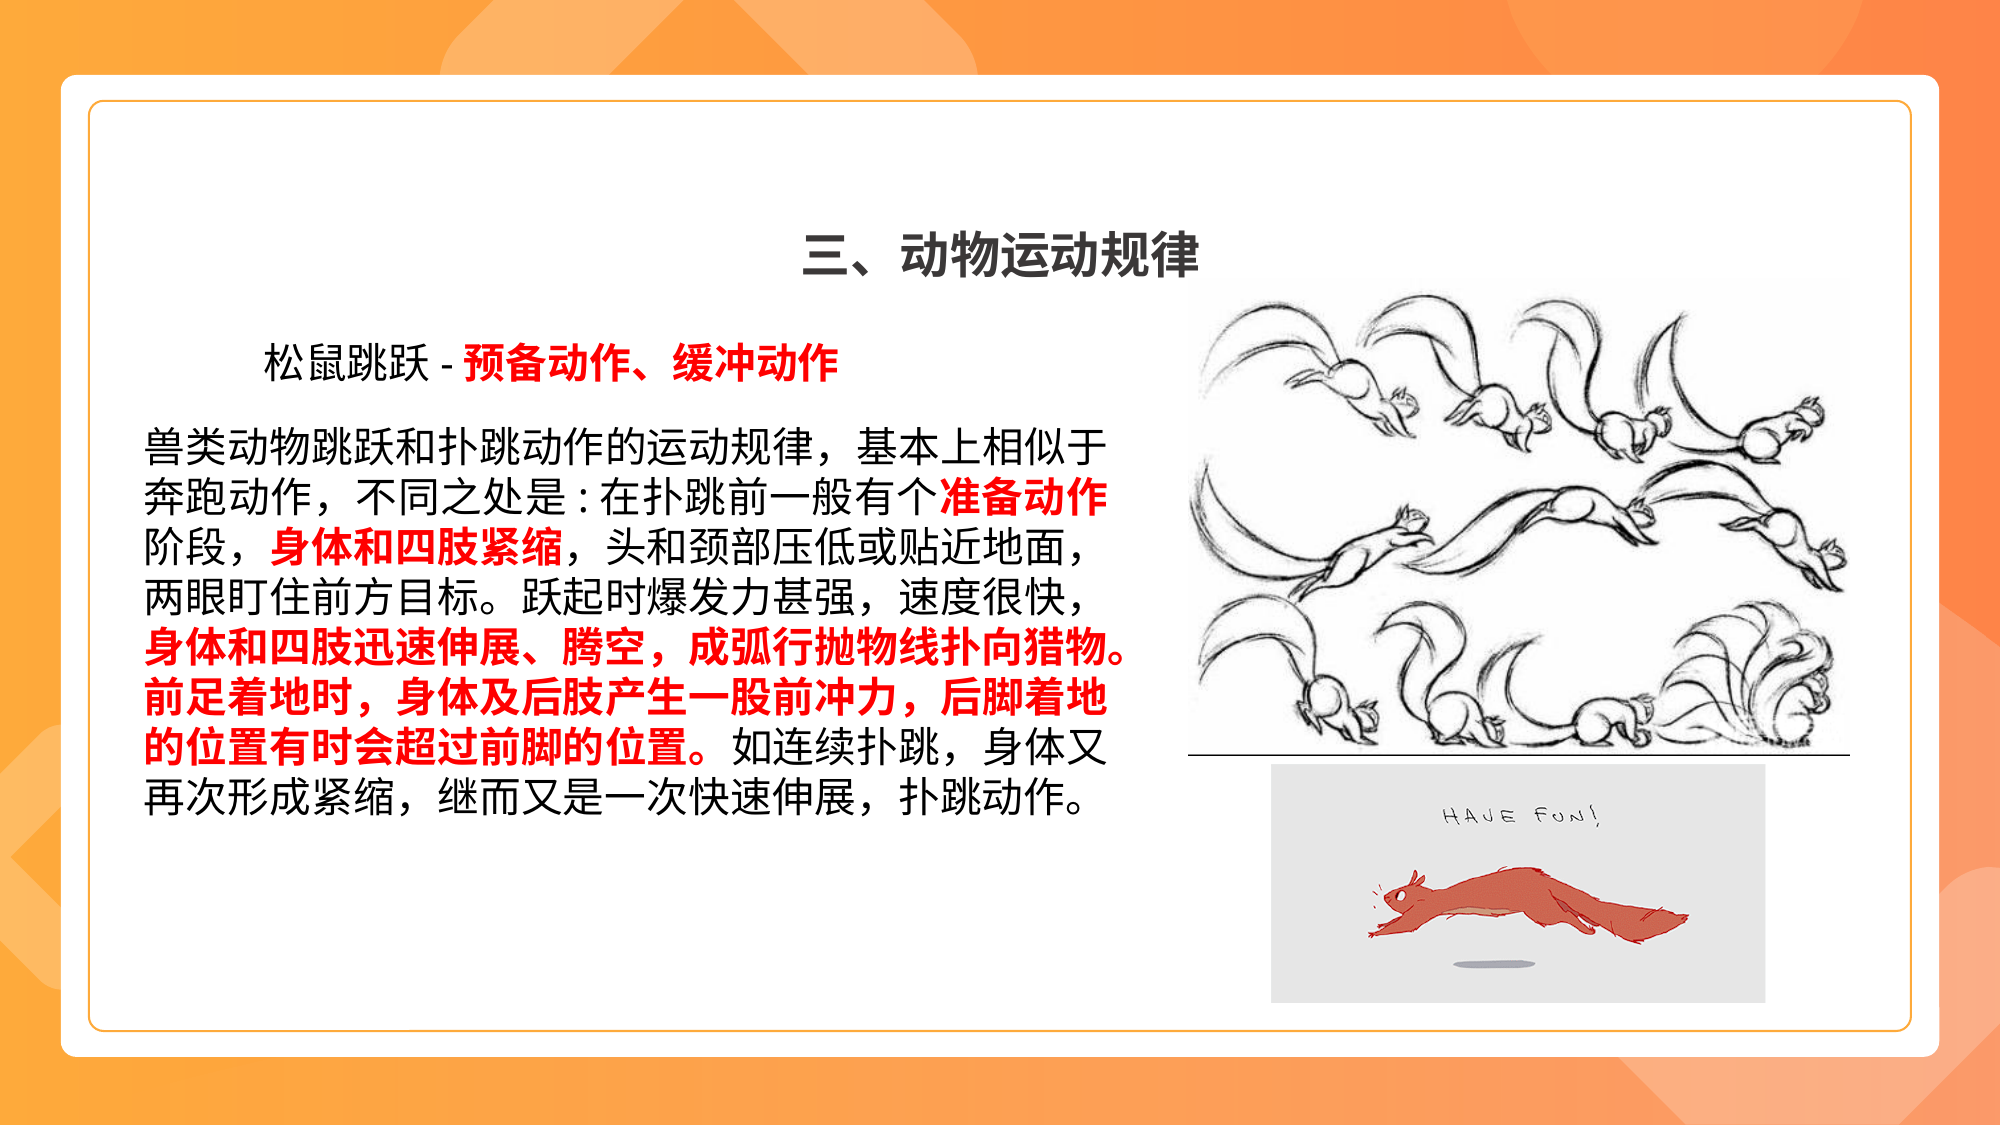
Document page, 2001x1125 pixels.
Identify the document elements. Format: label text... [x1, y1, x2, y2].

picture [1188, 278, 1850, 756]
text_box 兽类动物跳跃和扑跳动作的运动规律，基本上相似于奔跑动作，不同之处是:在扑跳前一般有个准备动作阶段，身体和四肢紧缩，头和颈部压低或贴近地面，两眼盯住前方目标。跃起时爆发力甚强，速度很快，身体和四肢迅速伸展、腾空，成弧行抛物线扑向猎物。前足着地时，身体及后肢产生一股前冲力，后脚着地的位置有时会超过前脚的位置。如连续扑跳，身体又再次形成紧缩，继而又是一次快速伸展，扑跳动作。 [128, 413, 1123, 874]
text_box 三、动物运动规律 [481, 186, 1519, 291]
text_box 松鼠跳跃-预备动作、缓冲动作 [173, 304, 959, 413]
picture [1271, 764, 1766, 1003]
